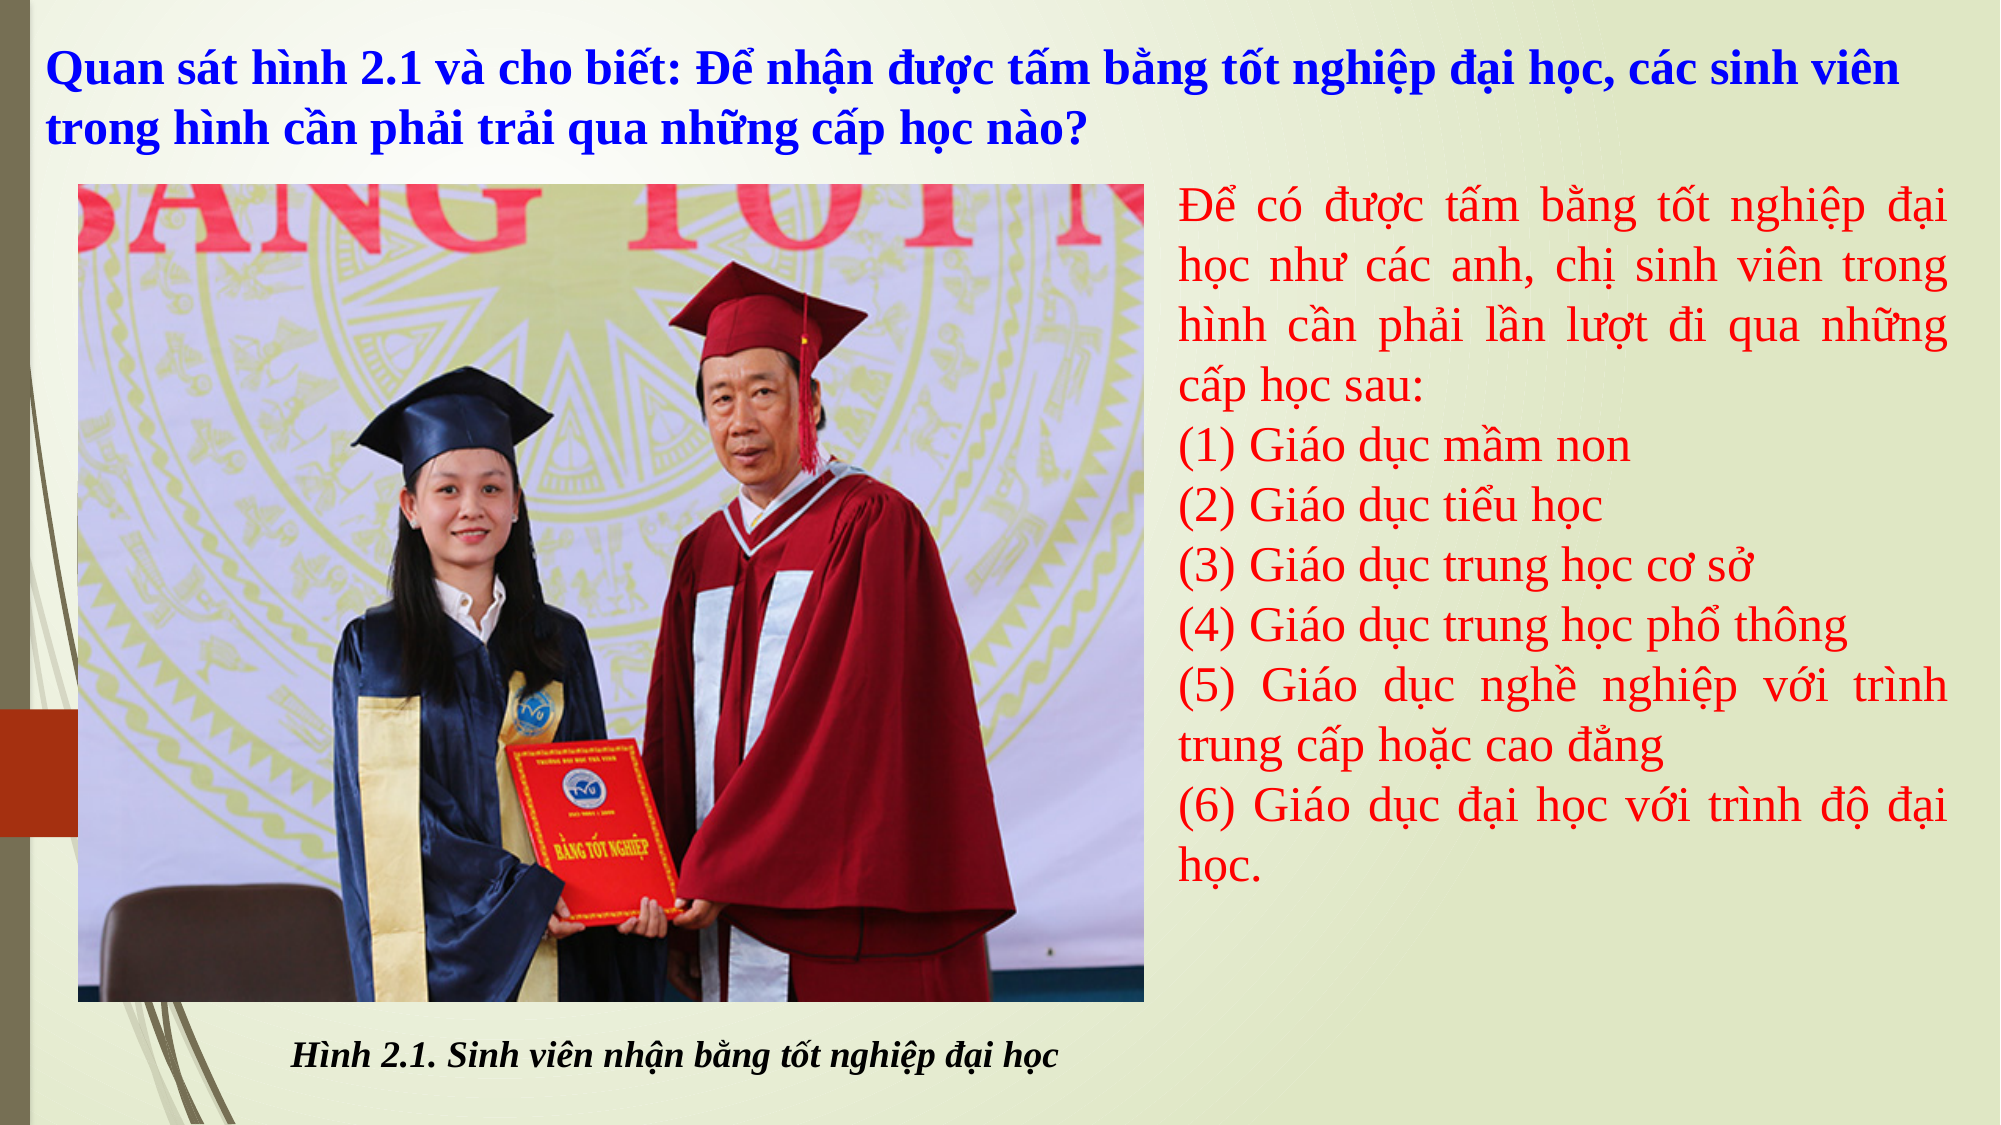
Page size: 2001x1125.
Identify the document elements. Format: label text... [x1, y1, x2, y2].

text_box Để có được tấm bằng tốt nghiệp đại học như các anh, chị sinh viên trong hình cần phải lần lượt đi qua những cấp học sau: (1) Giáo dục mầm non (2) Giáo dục tiểu học (3) Giáo dục trung học cơ sở (4) Giáo dục trung học phổ thông (5) Giáo dục nghề nghiệp với trình trung cấp hoặc cao đẳng (6) Giáo dục đại học với trình độ đại học. [1163, 163, 1964, 899]
text_box Hình 2.1. Sinh viên nhận bằng tốt nghiệp đại học [275, 1022, 1075, 1082]
text_box Quan sát hình 2.1 và cho biết: Để nhận được tấm bằng tốt nghiệp đại học, các sinh viên trong hình cần phải trải qua những cấp học nào? [30, 27, 1940, 163]
picture [78, 184, 1145, 1002]
